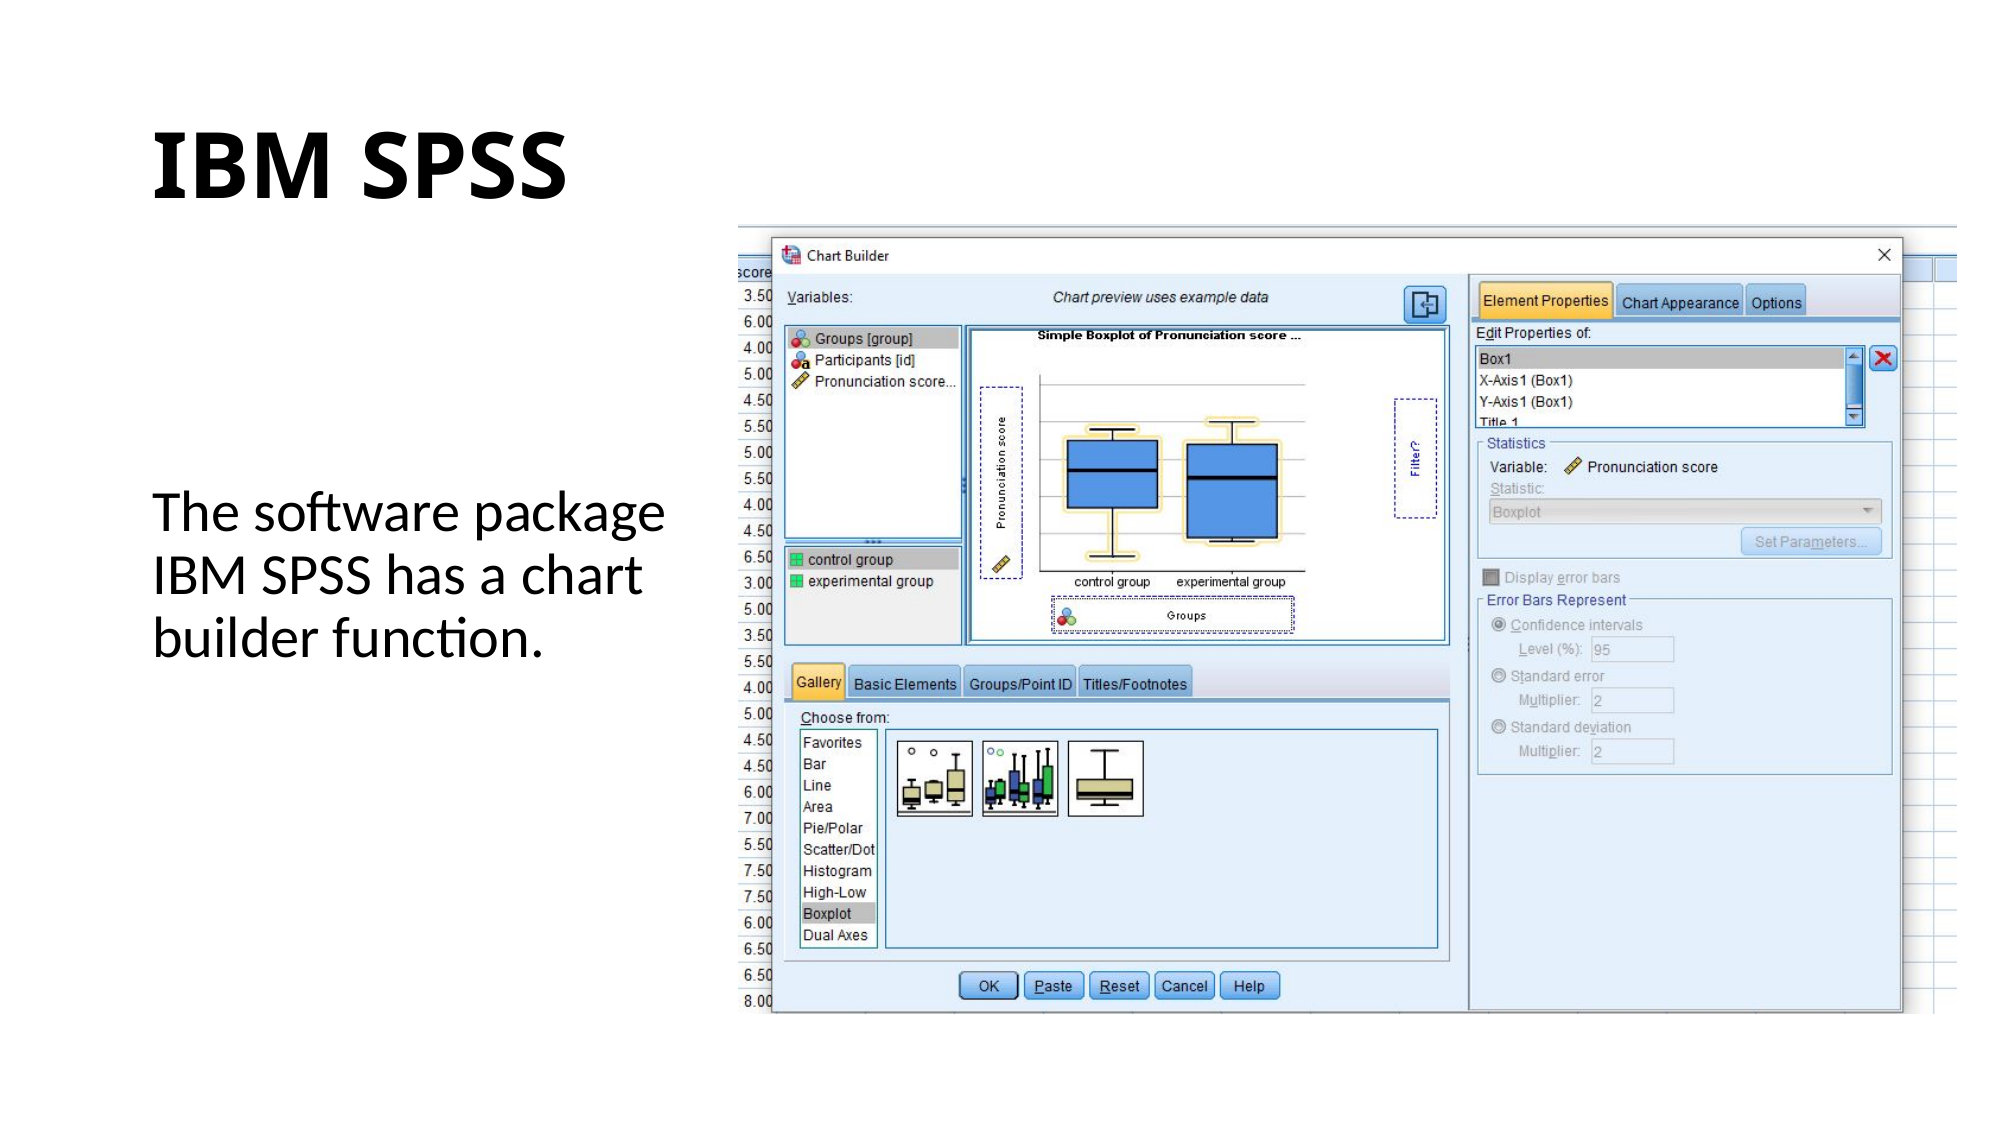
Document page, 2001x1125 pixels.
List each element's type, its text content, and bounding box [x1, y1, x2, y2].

list The software package IBM SPSS has a chart builder function. [137, 299, 738, 1014]
title IBM SPSS [137, 59, 1863, 278]
picture [738, 224, 1957, 1014]
